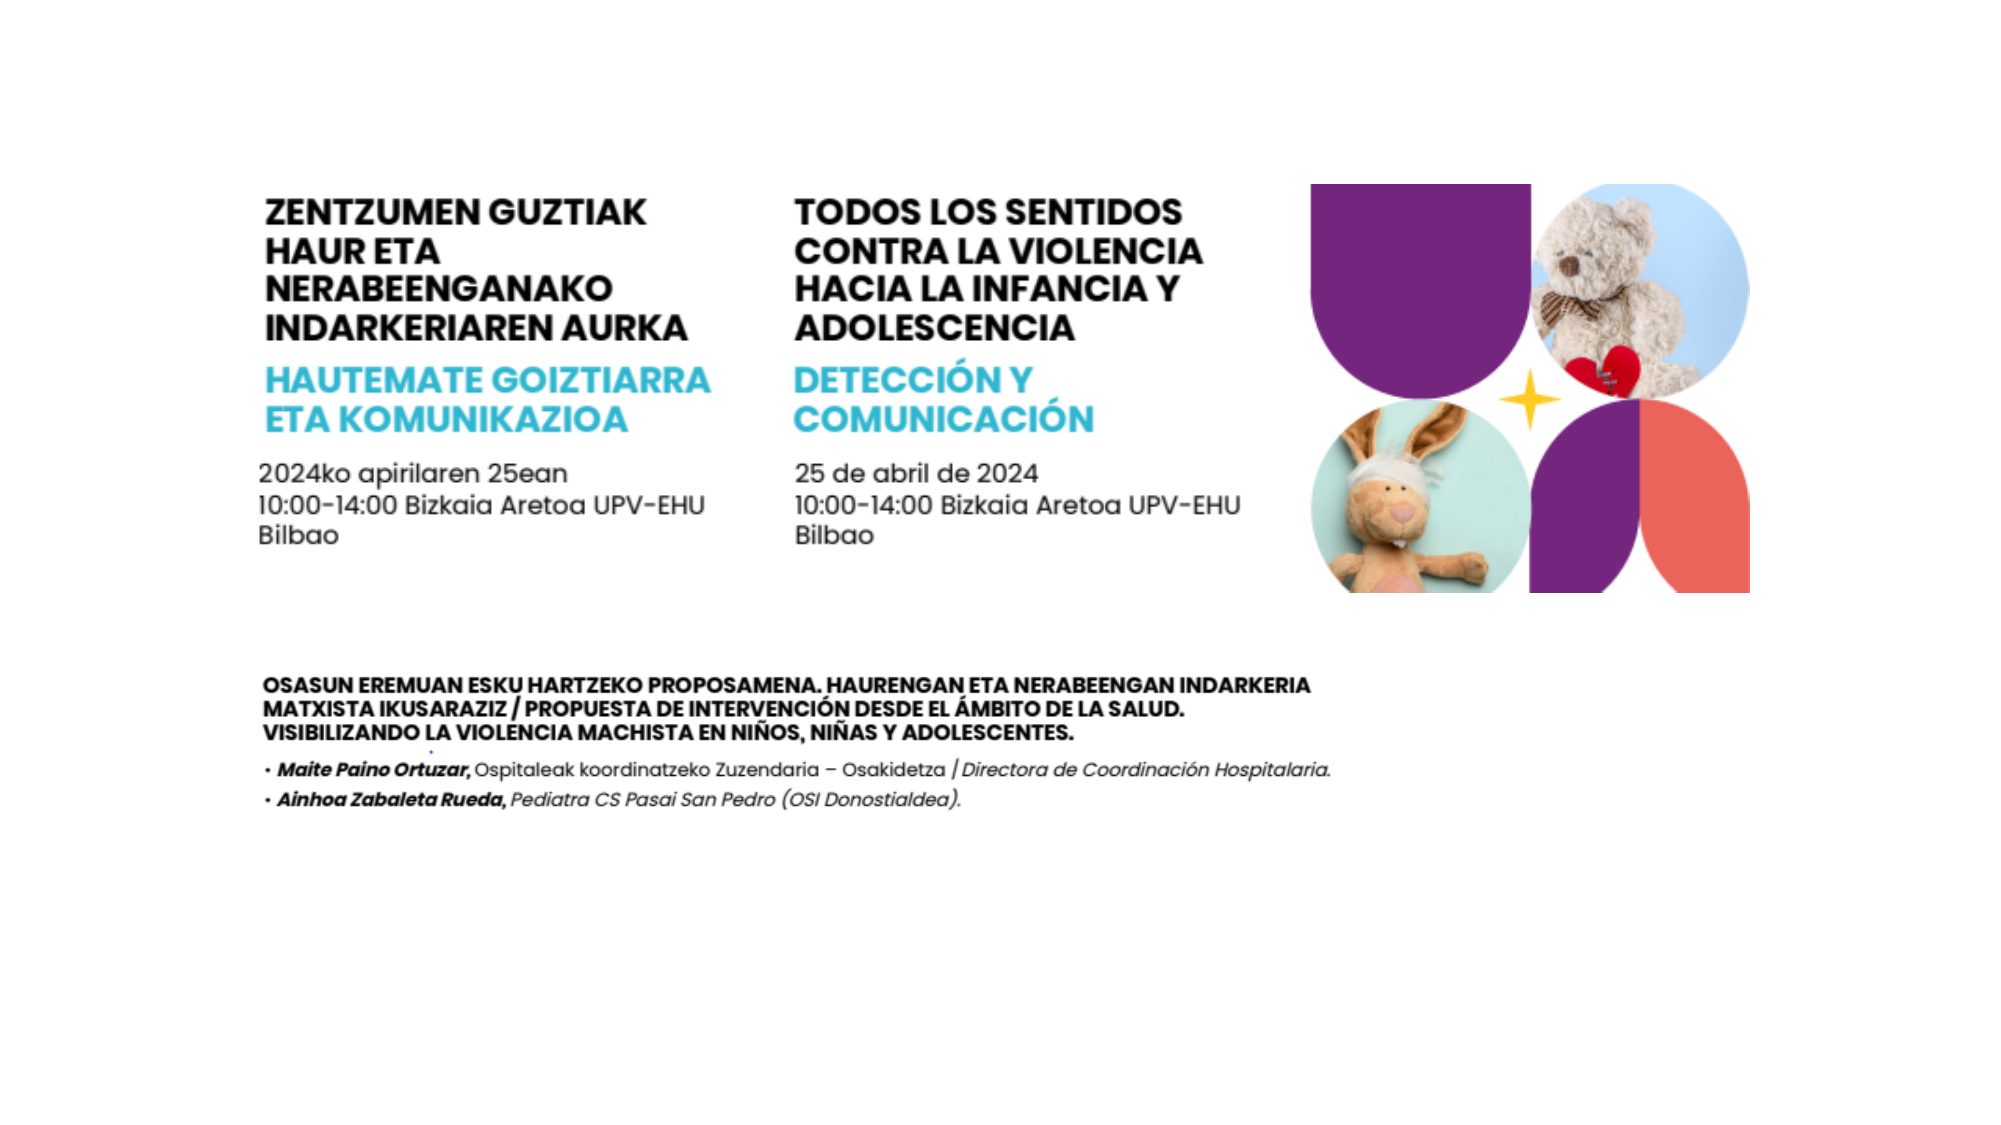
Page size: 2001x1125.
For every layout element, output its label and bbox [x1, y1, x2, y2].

picture [249, 657, 1346, 841]
picture [249, 184, 1750, 593]
